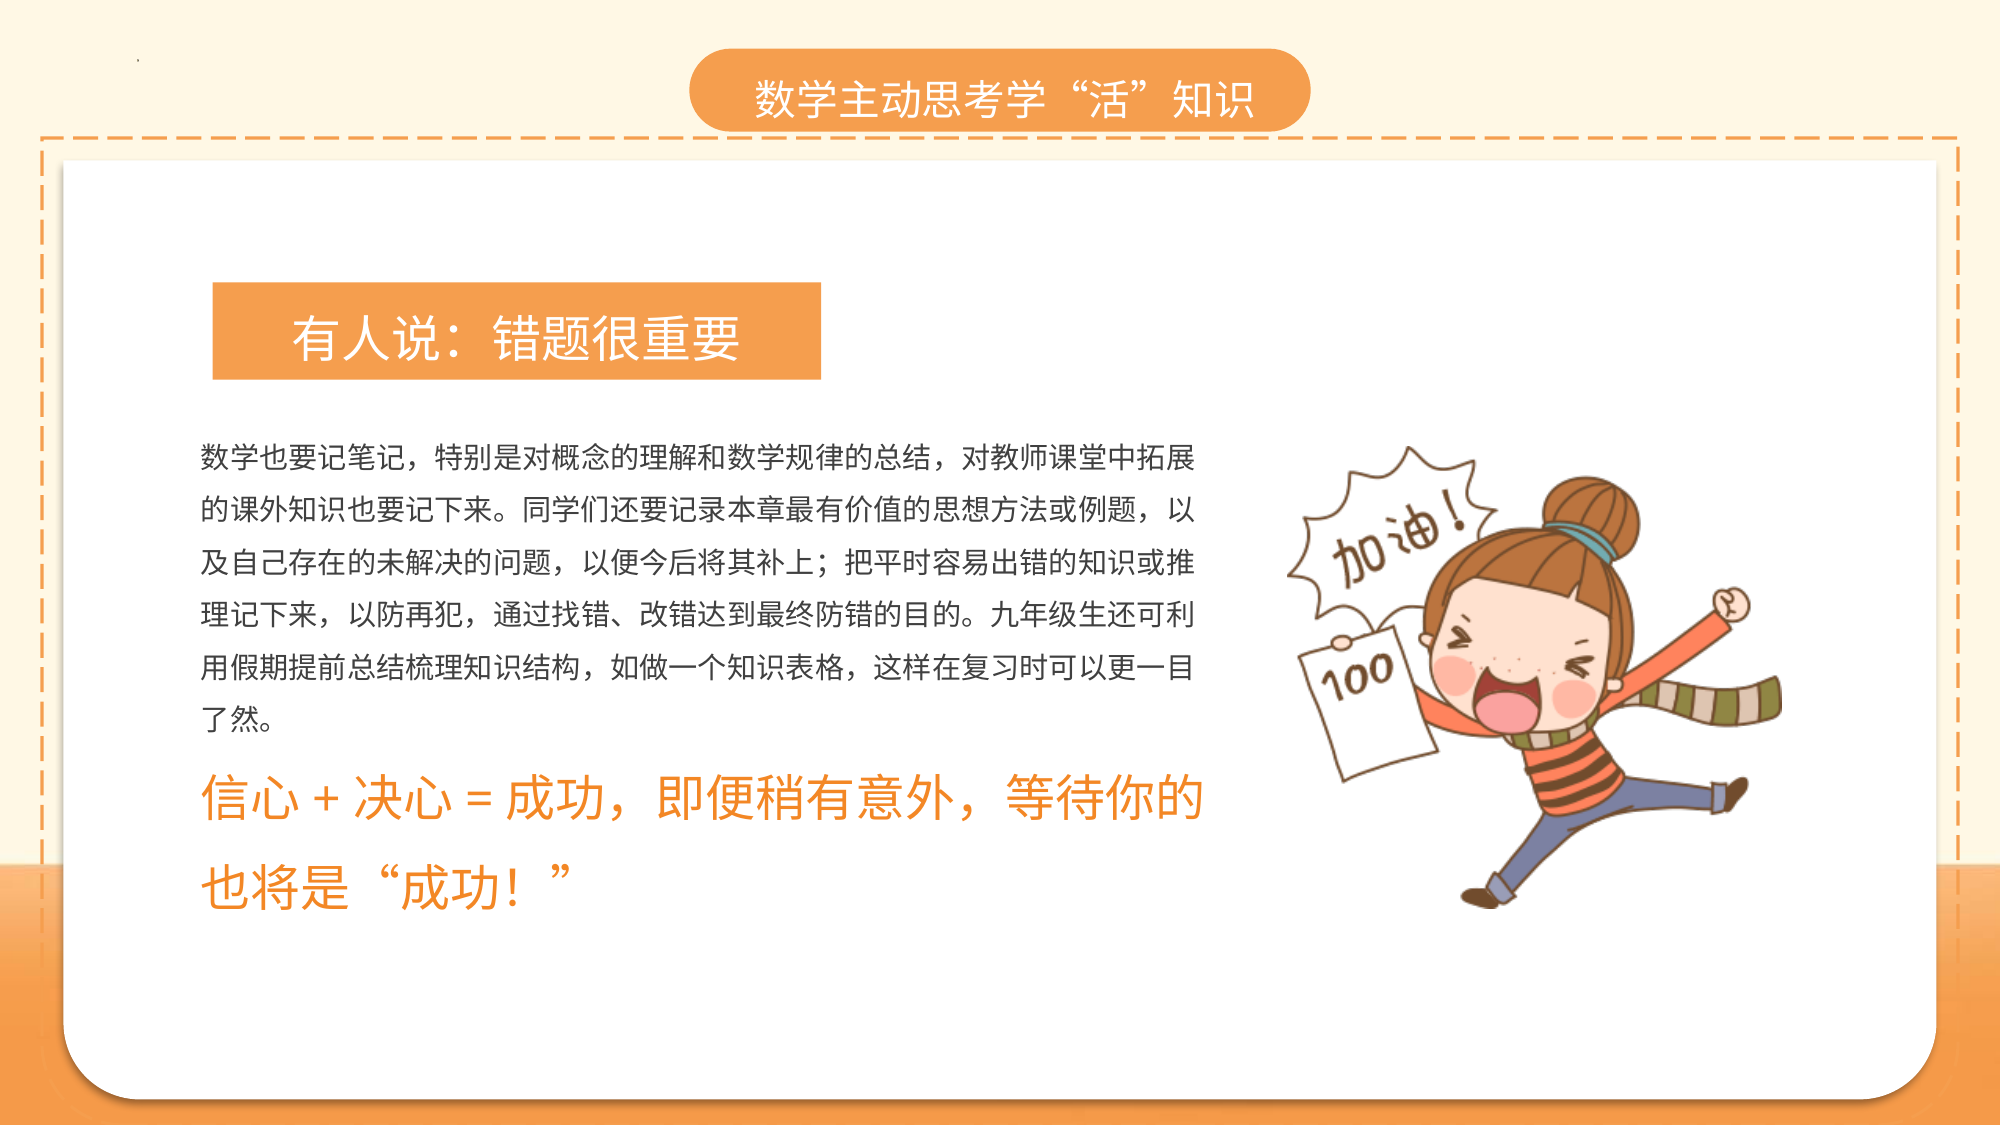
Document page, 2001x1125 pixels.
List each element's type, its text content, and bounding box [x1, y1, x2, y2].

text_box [689, 48, 1311, 132]
text_box 数学也要记笔记，特别是对概念的理解和数学规律的总结，对教师课堂中拓展的课外知识也要记下来。同学们还要记录本章最有价值的思想方法或例题，以及自己存在的未解决的问题，以便今后将其补上；把平时容易出错的知识或推理记下来，以防再犯，通过找错、改错达到最终防错的目的。九年级生还可利用假期提前总结梳理知识结构，如做一个知识表格，这样在复习时可以更一目了然。 信心+决心=成功，即便稍有意外，等待你的也将是“成功！” [186, 414, 1239, 924]
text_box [212, 273, 822, 380]
picture [0, 0, 2000, 1125]
